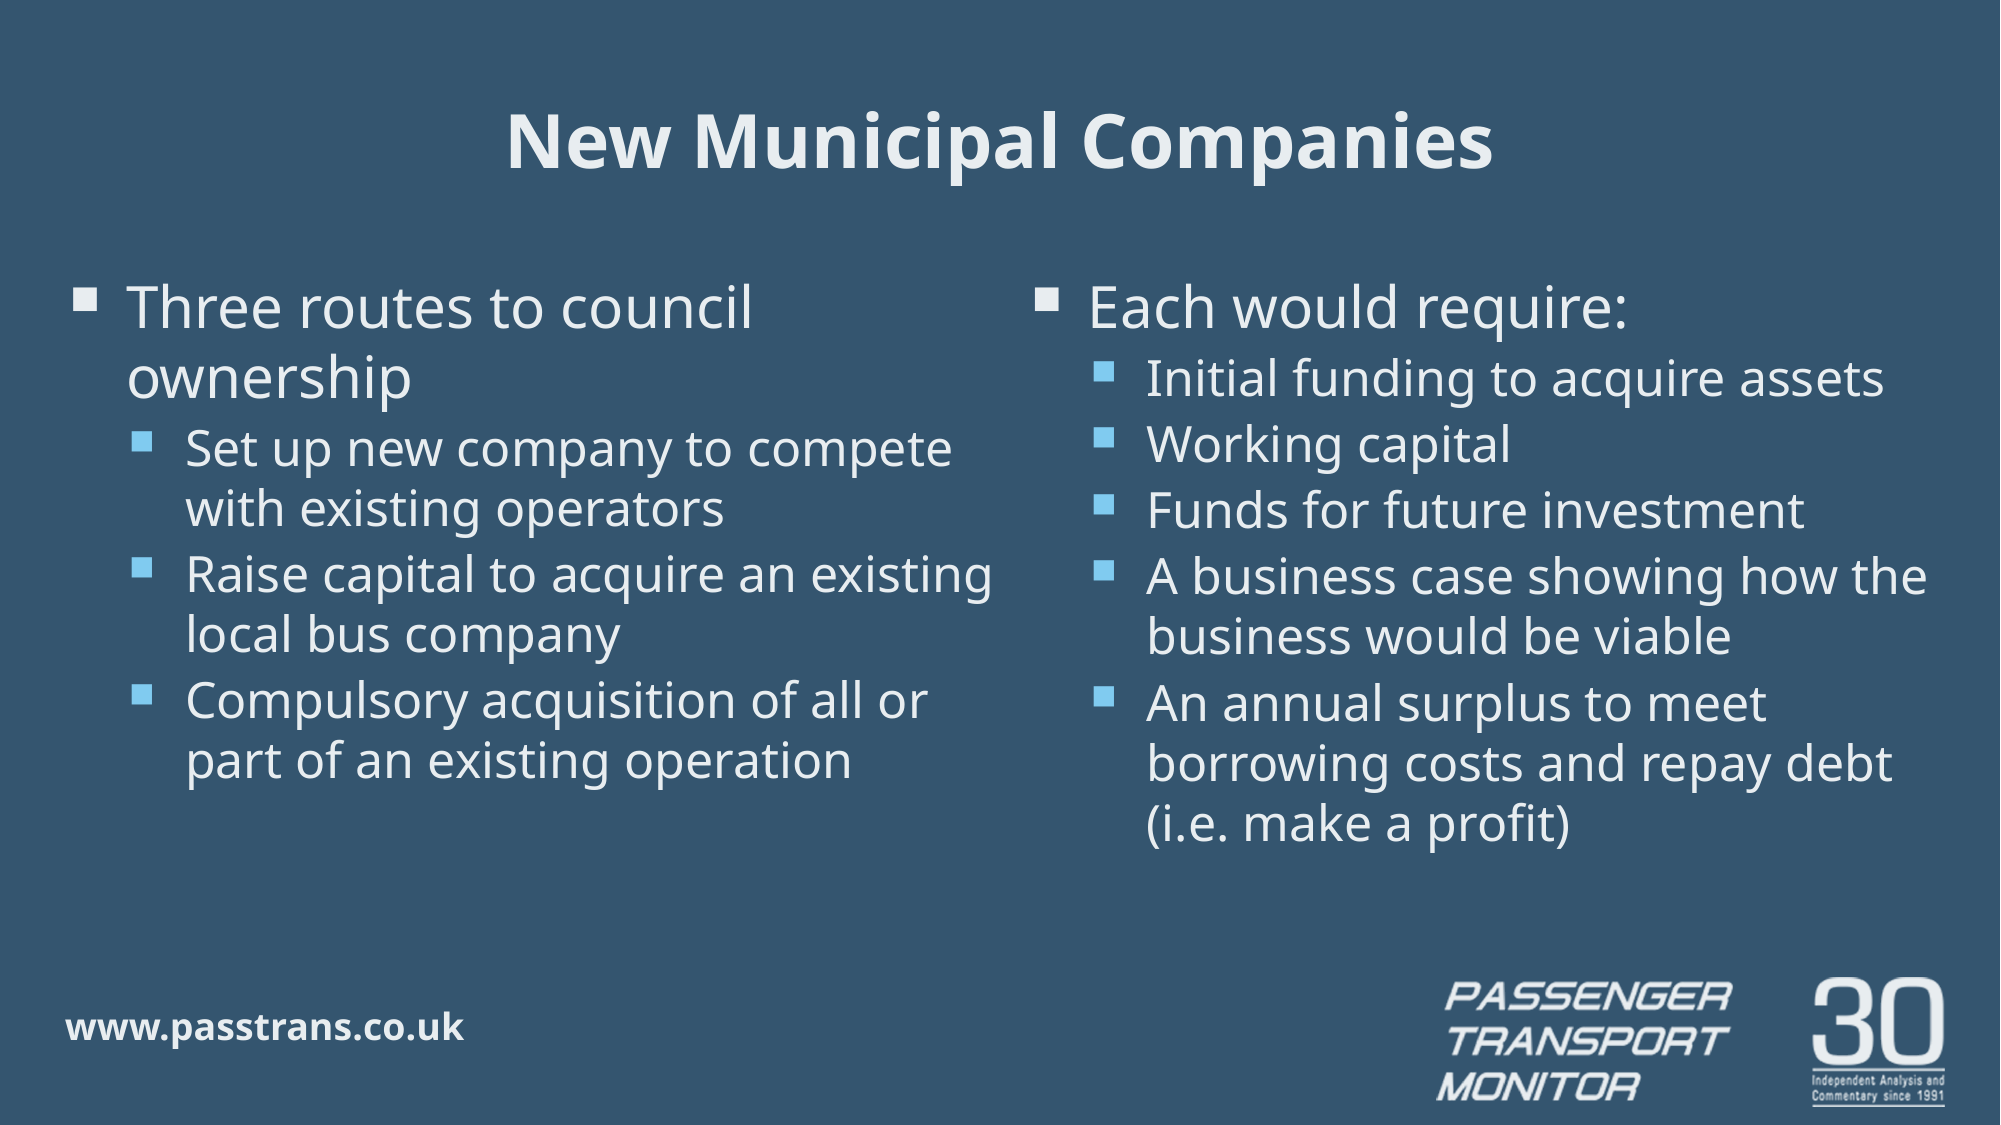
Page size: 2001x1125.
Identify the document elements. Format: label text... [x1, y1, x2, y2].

list Each would require: Initial funding to acquire assets Working capital Funds for future investment A business case showing how the business would be viable An annual surplus to meet borrowing costs and repay debt (i.e. make a profit) [1016, 262, 1946, 953]
title New Municipal Companies [54, 45, 1946, 233]
picture [1436, 977, 1945, 1107]
list Three routes to council ownership Set up new company to compete with existing operators Raise capital to acquire an existing local bus company Compulsory acquisition of all or part of an existing operation [54, 262, 1016, 953]
